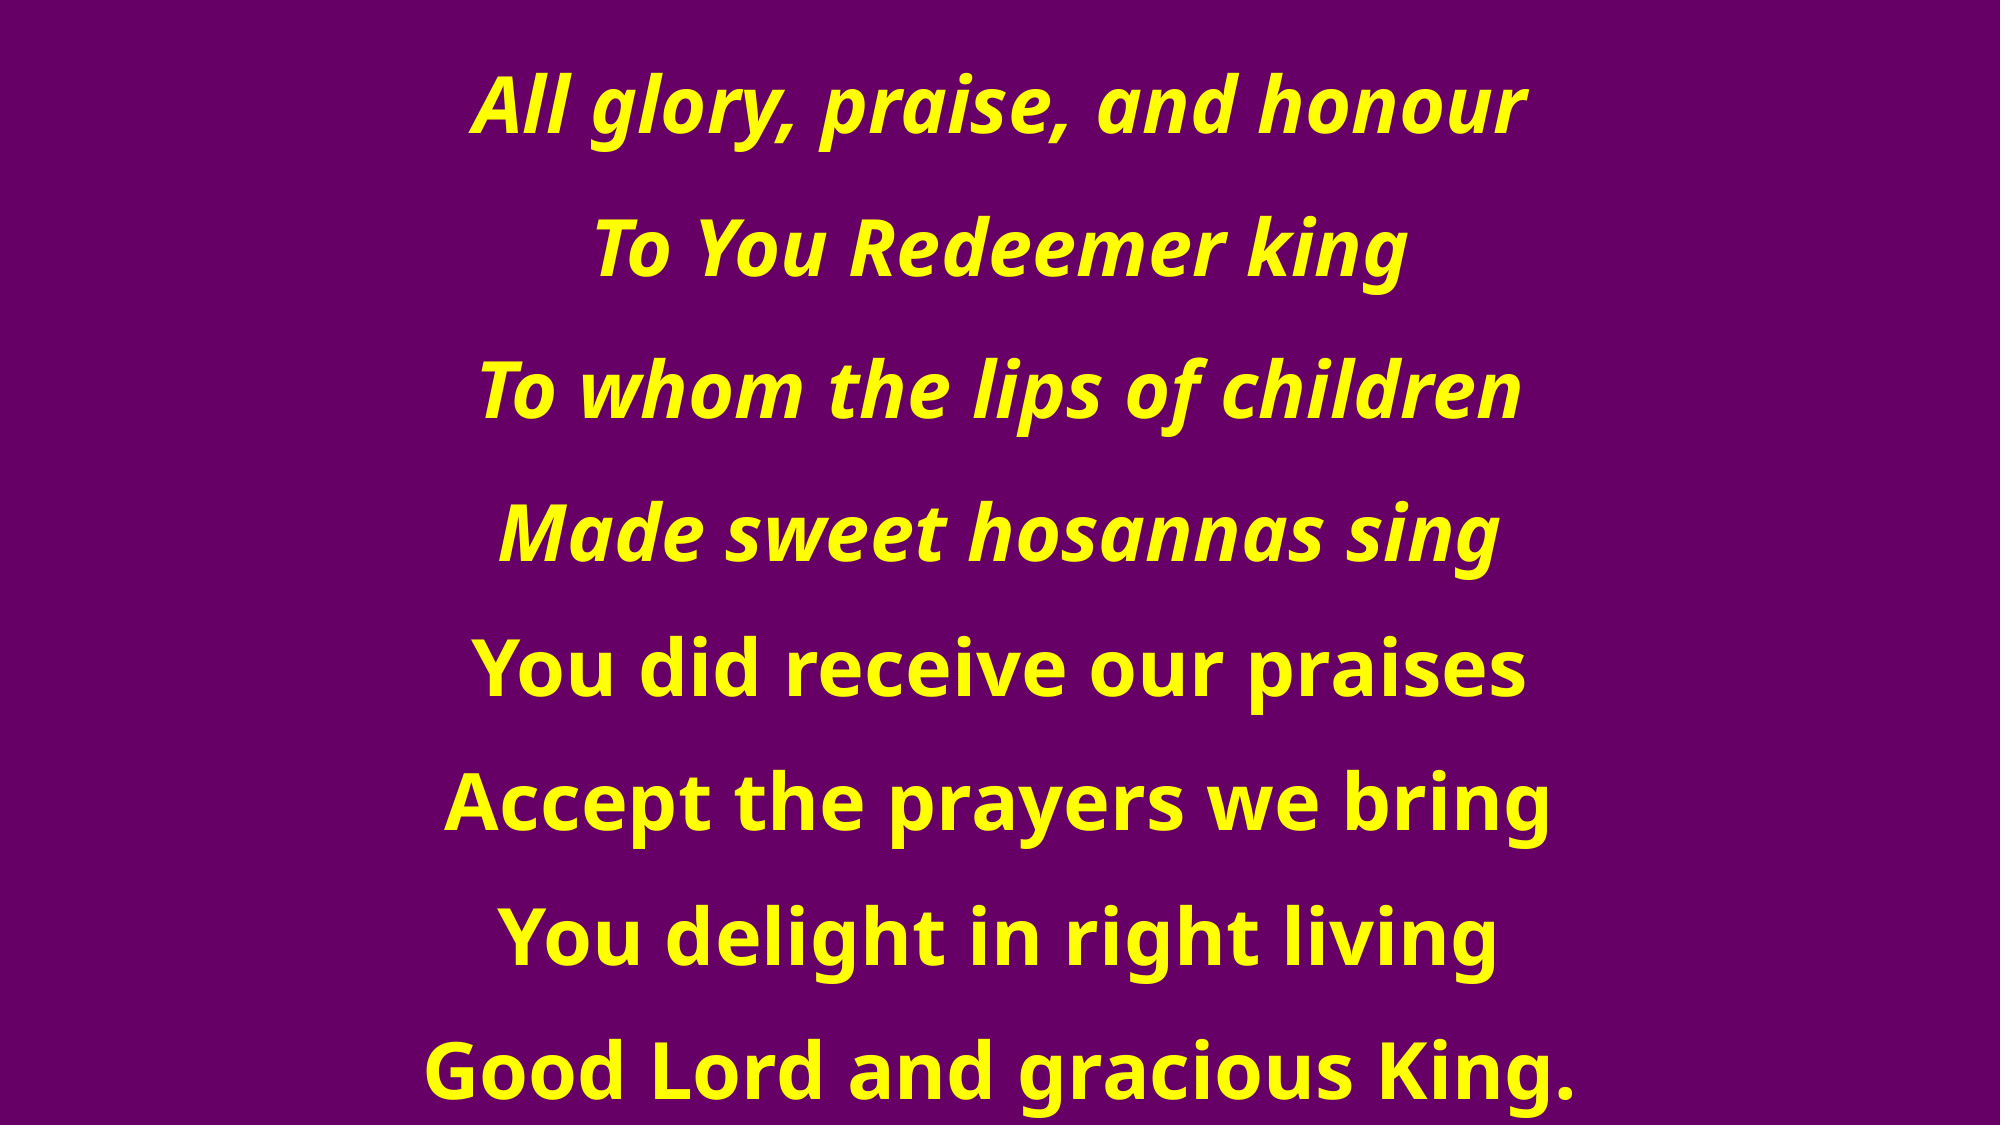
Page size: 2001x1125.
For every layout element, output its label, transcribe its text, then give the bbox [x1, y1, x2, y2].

text_box All glory, praise, and honour To You Redeemer king To whom the lips of children Made sweet hosannas sing You did receive our praises Accept the prayers we bring You delight in right living Good Lord and gracious King. [0, 0, 2000, 1123]
